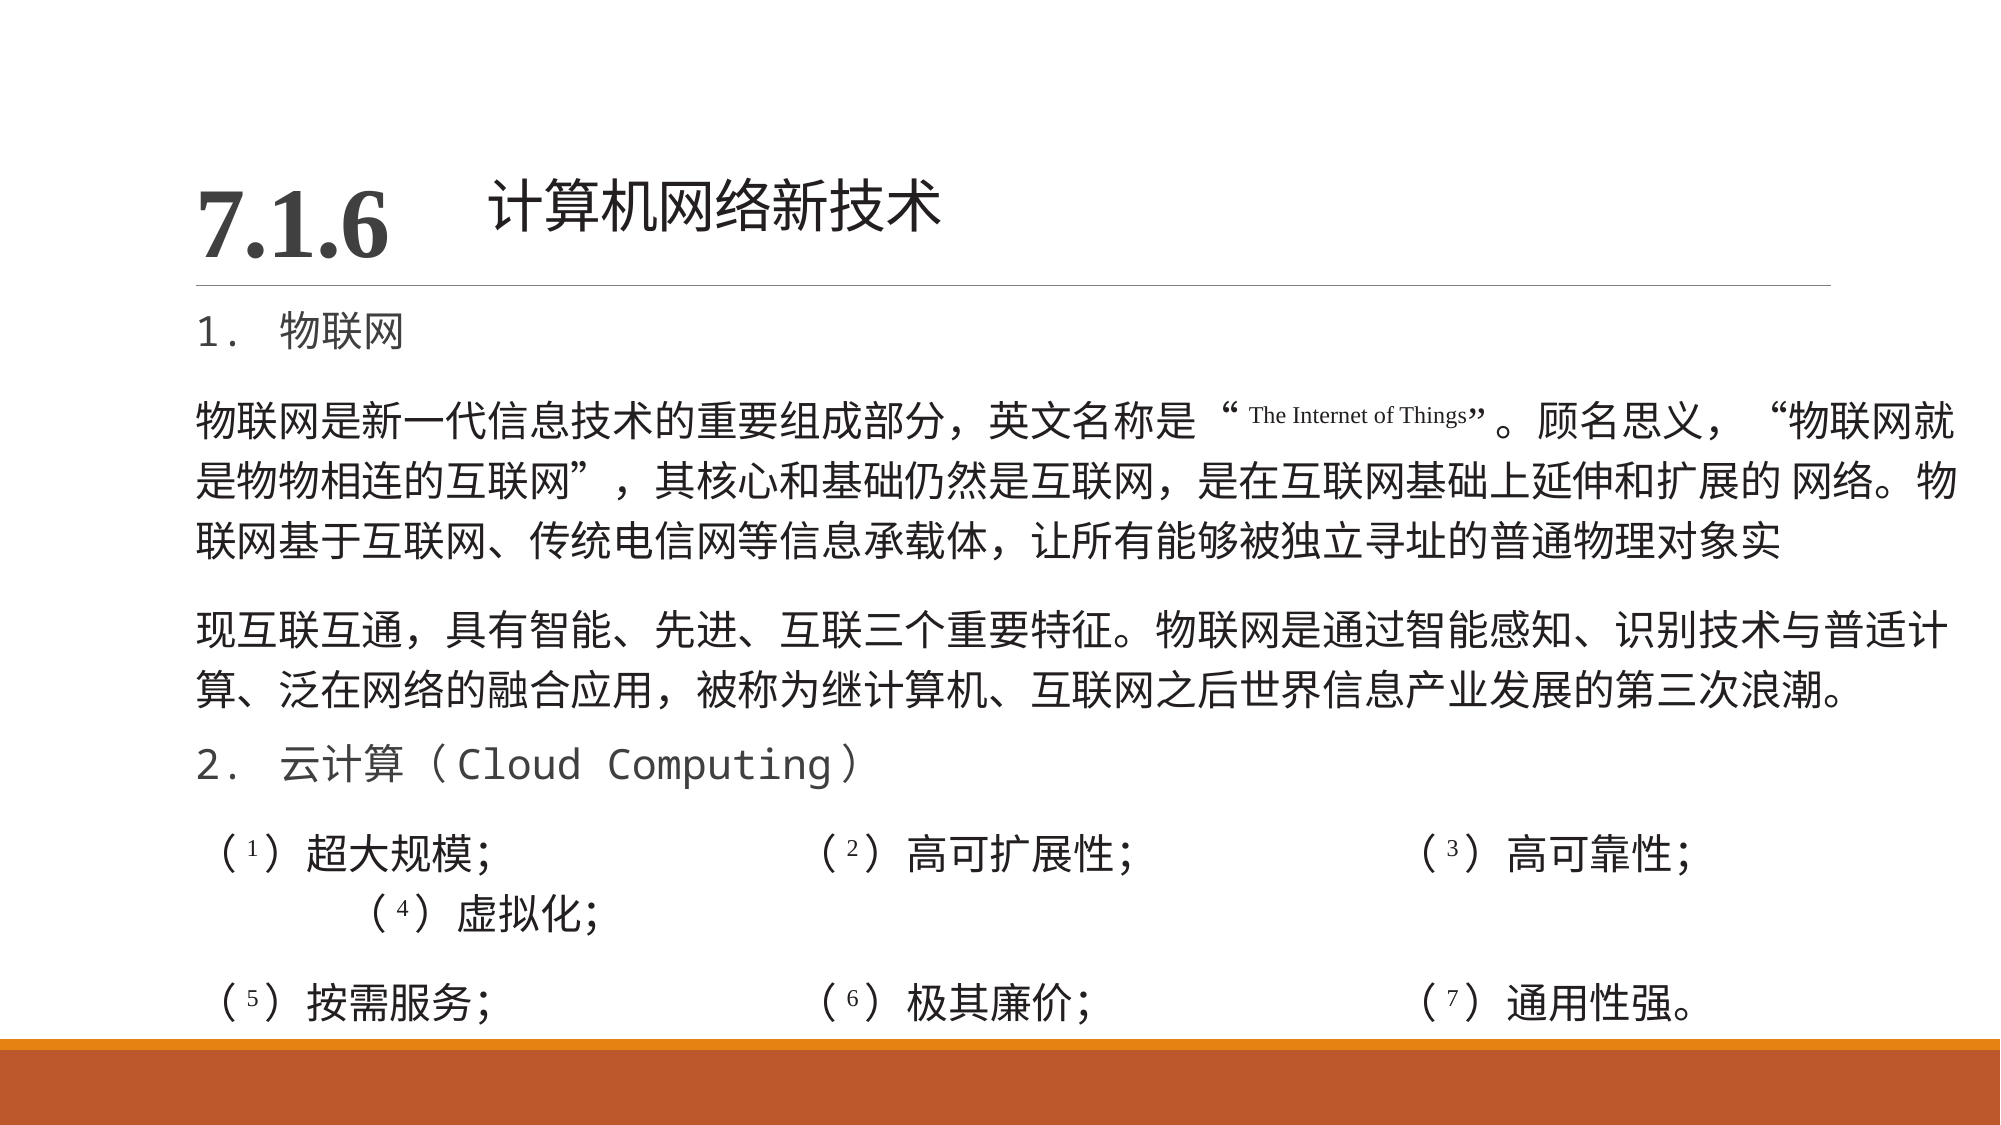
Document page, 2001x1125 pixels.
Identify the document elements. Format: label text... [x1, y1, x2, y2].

list 1. 物联网 物联网是新一代信息技术的重要组成部分，英文名称是“The Internet of Things”。顾名思义，“物联网就是物物相连的互联网”，其核心和基础仍然是互联网，是在互联网基础上延伸和扩展的 网络。物联网基于互联网、传统电信网等信息承载体，让所有能够被独立寻址的普通物理对象实 现互联互通，具有智能、先进、互联三个重要特征。物联网是通过智能感知、识别技术与普适计算、泛在网络的融合应用，被称为继计算机、互联网之后世界信息产业发展的第三次浪潮。 2. 云计算（Cloud Computing） （1）超大规模； （2）高可扩展性； （3）高可靠性； （4）虚拟化； （5）按需服务； （6）极其廉价； （7）通用性强。 [180, 302, 1976, 1089]
title 7.1.6 计算机网络新技术 [180, 47, 1830, 285]
